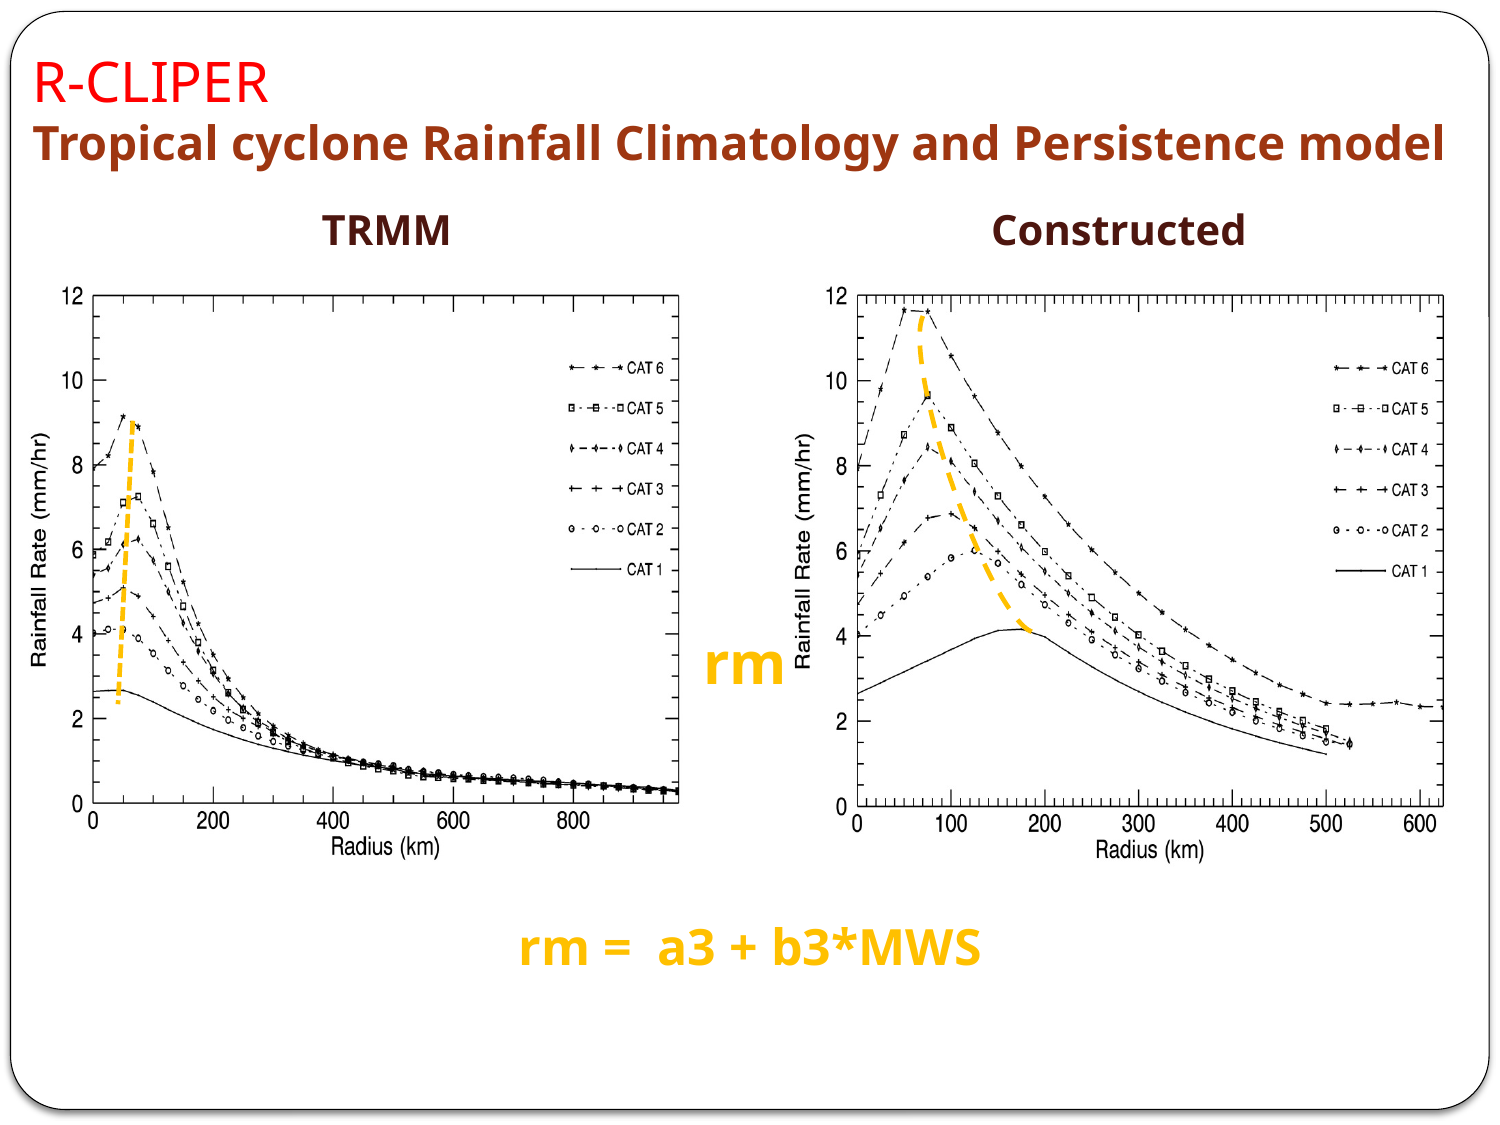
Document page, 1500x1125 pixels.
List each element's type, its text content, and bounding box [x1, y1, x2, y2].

picture [23, 278, 692, 870]
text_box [117, 420, 133, 705]
text_box TRMM [23, 196, 750, 262]
text_box R-CLIPER Tropical cyclone Rainfall Climatology and Persistence model [17, 30, 1483, 186]
picture [785, 278, 1459, 870]
text_box rm = a3 + b3*MWS [503, 877, 997, 983]
text_box Constructed [756, 196, 1483, 262]
text_box rm [696, 618, 779, 704]
